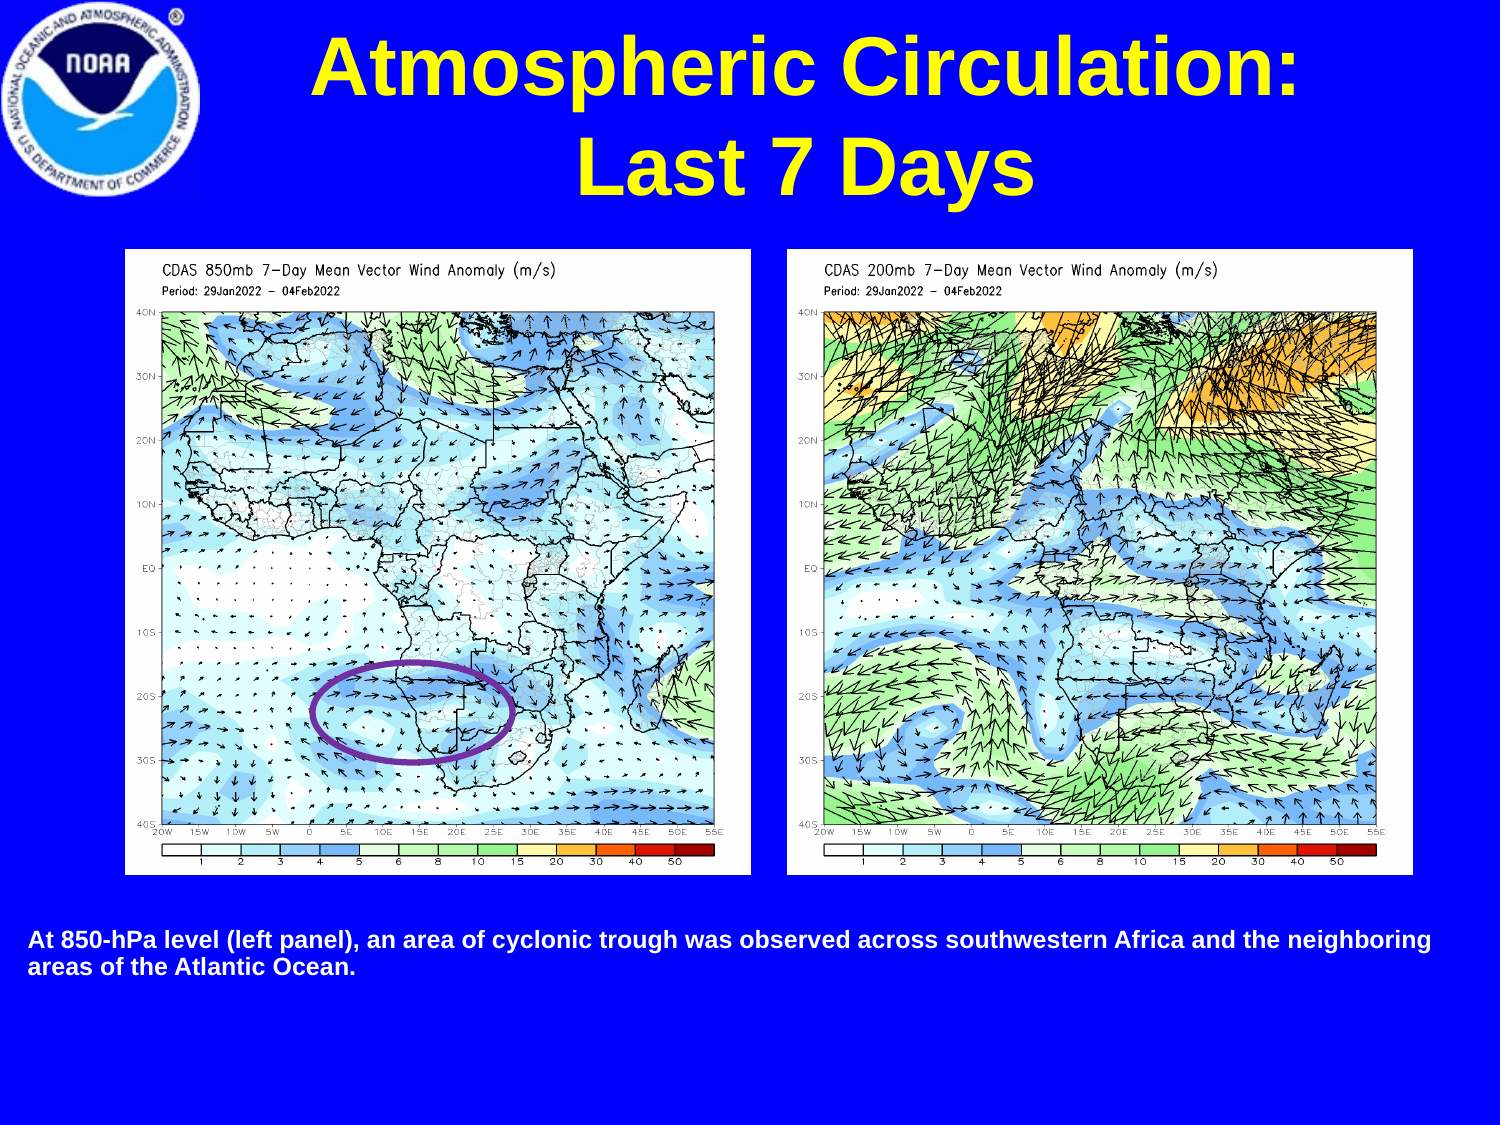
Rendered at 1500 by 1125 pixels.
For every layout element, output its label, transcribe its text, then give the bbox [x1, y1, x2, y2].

text_box At 850-hPa level (left panel), an area of cyclonic trough was observed across southwestern Africa and the neighboring areas of the Atlantic Ocean. [12, 919, 1488, 989]
picture [787, 249, 1414, 876]
title Atmospheric Circulation: Last 7 Days [174, 37, 1438, 188]
picture [0, 0, 200, 200]
picture [124, 249, 751, 876]
